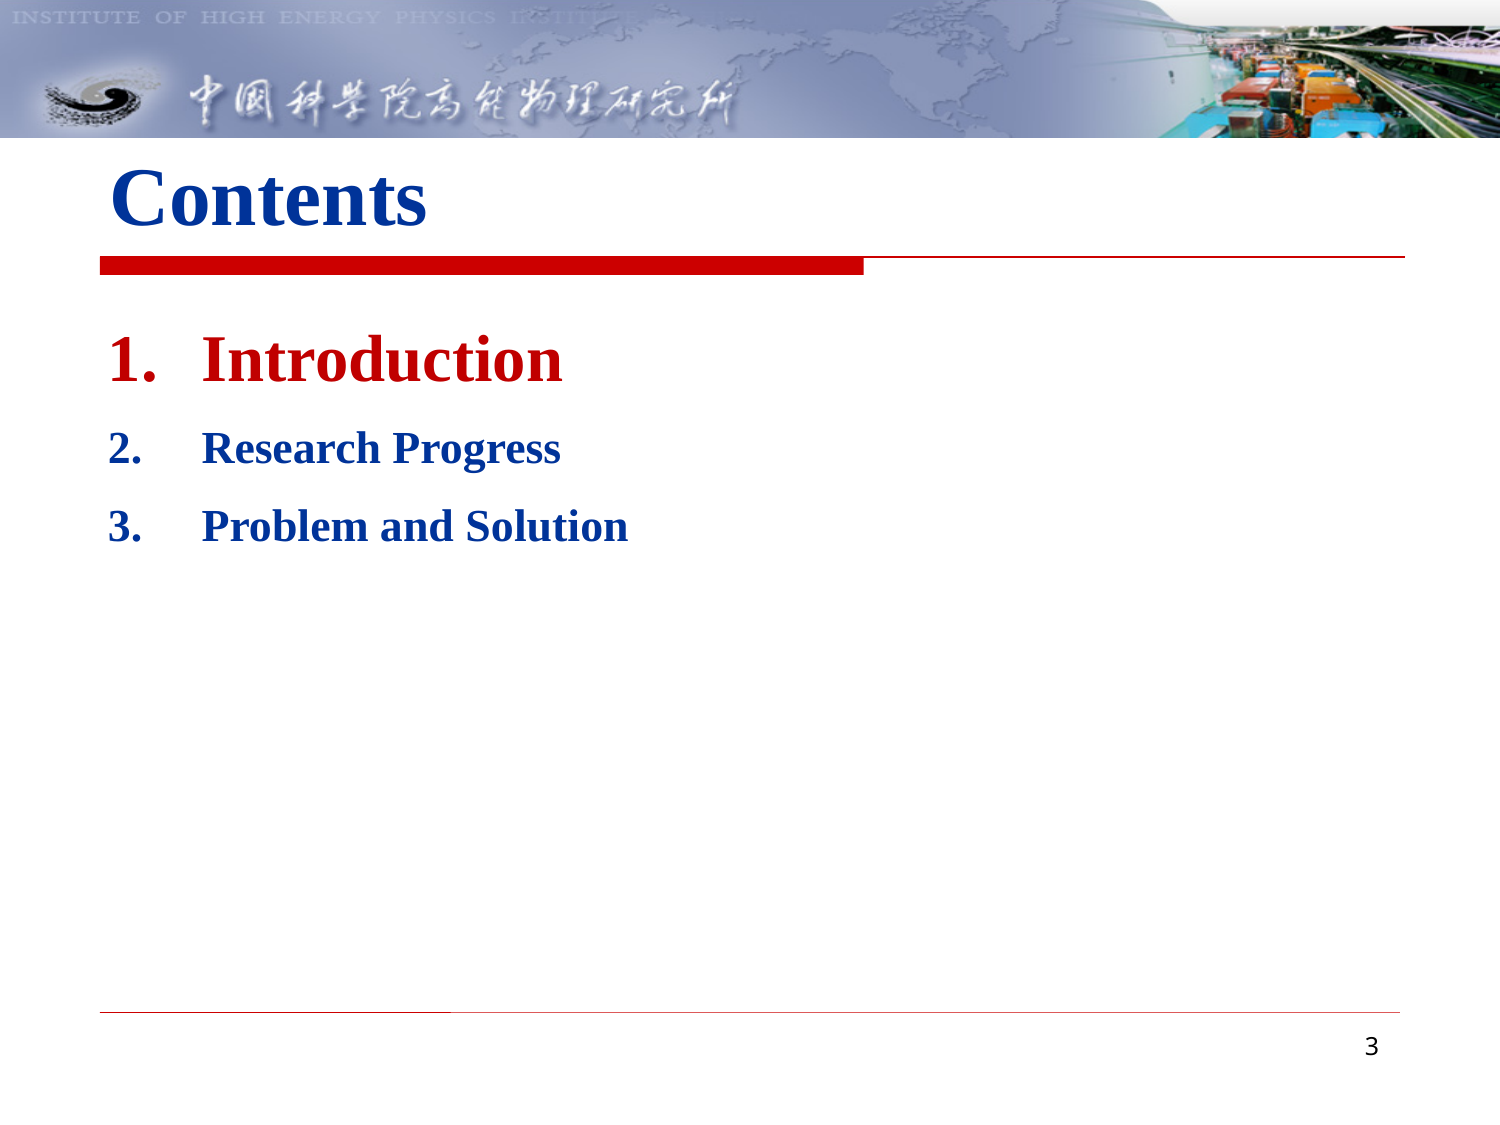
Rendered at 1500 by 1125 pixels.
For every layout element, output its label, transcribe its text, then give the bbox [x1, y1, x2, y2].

title Contents [94, 50, 1407, 250]
picture [0, 0, 1500, 138]
slide_number 3 [1068, 1022, 1395, 1102]
list Introduction Research Progress Problem and Solution [92, 287, 1406, 988]
